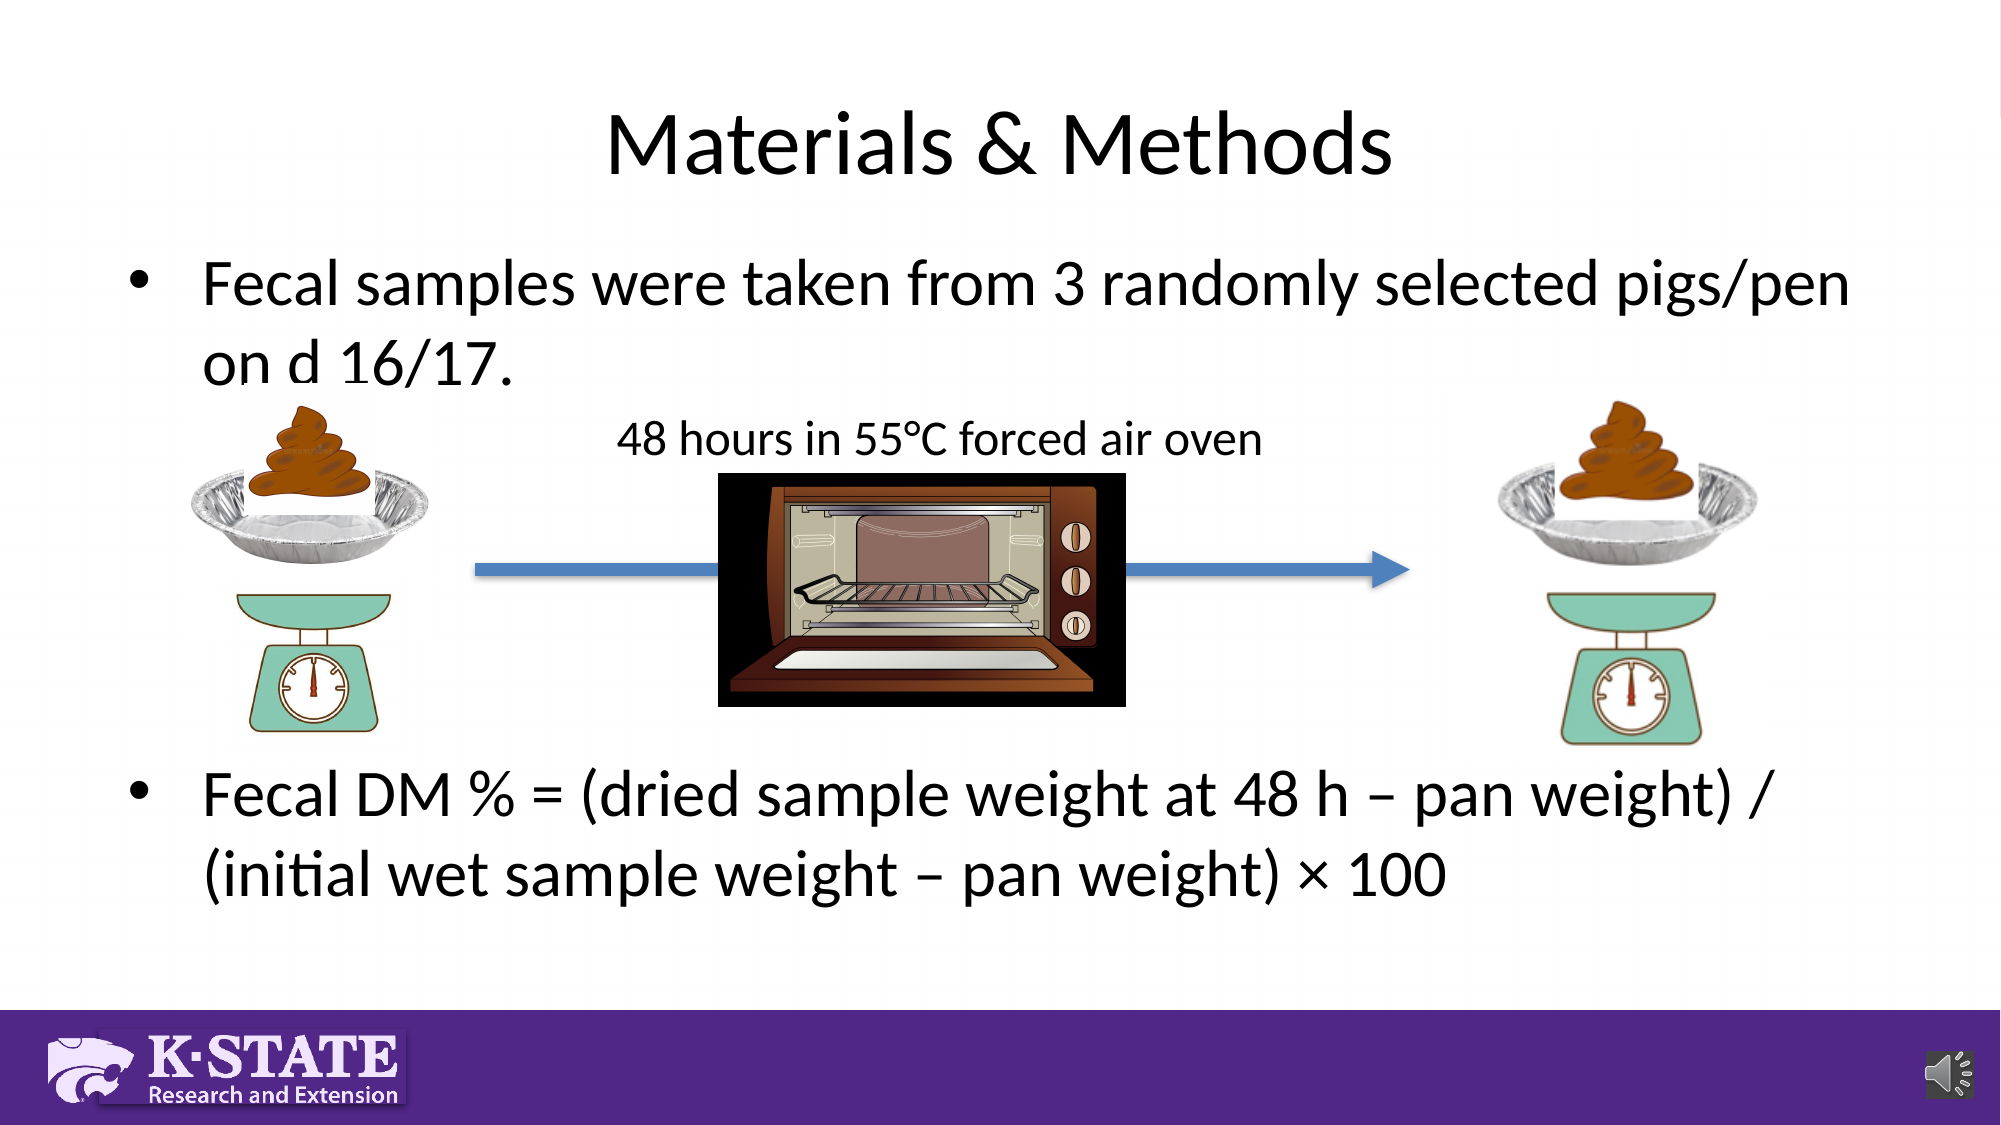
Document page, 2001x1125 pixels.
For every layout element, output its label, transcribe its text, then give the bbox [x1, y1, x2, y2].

picture [1444, 388, 1775, 760]
picture [717, 473, 1126, 707]
title Materials & Methods [99, 43, 1900, 232]
picture [0, 125, 2001, 1125]
picture [184, 382, 436, 758]
text_box 48 hours in 55°C forced air oven [601, 397, 1302, 473]
list Fecal samples were taken from 3 randomly selected pigs/pen on d 16/17. Fecal DM % = (dried sample weight at 48 h – pan weight) / (initial wet sample weight – pan weight) × 100 [112, 231, 1925, 988]
